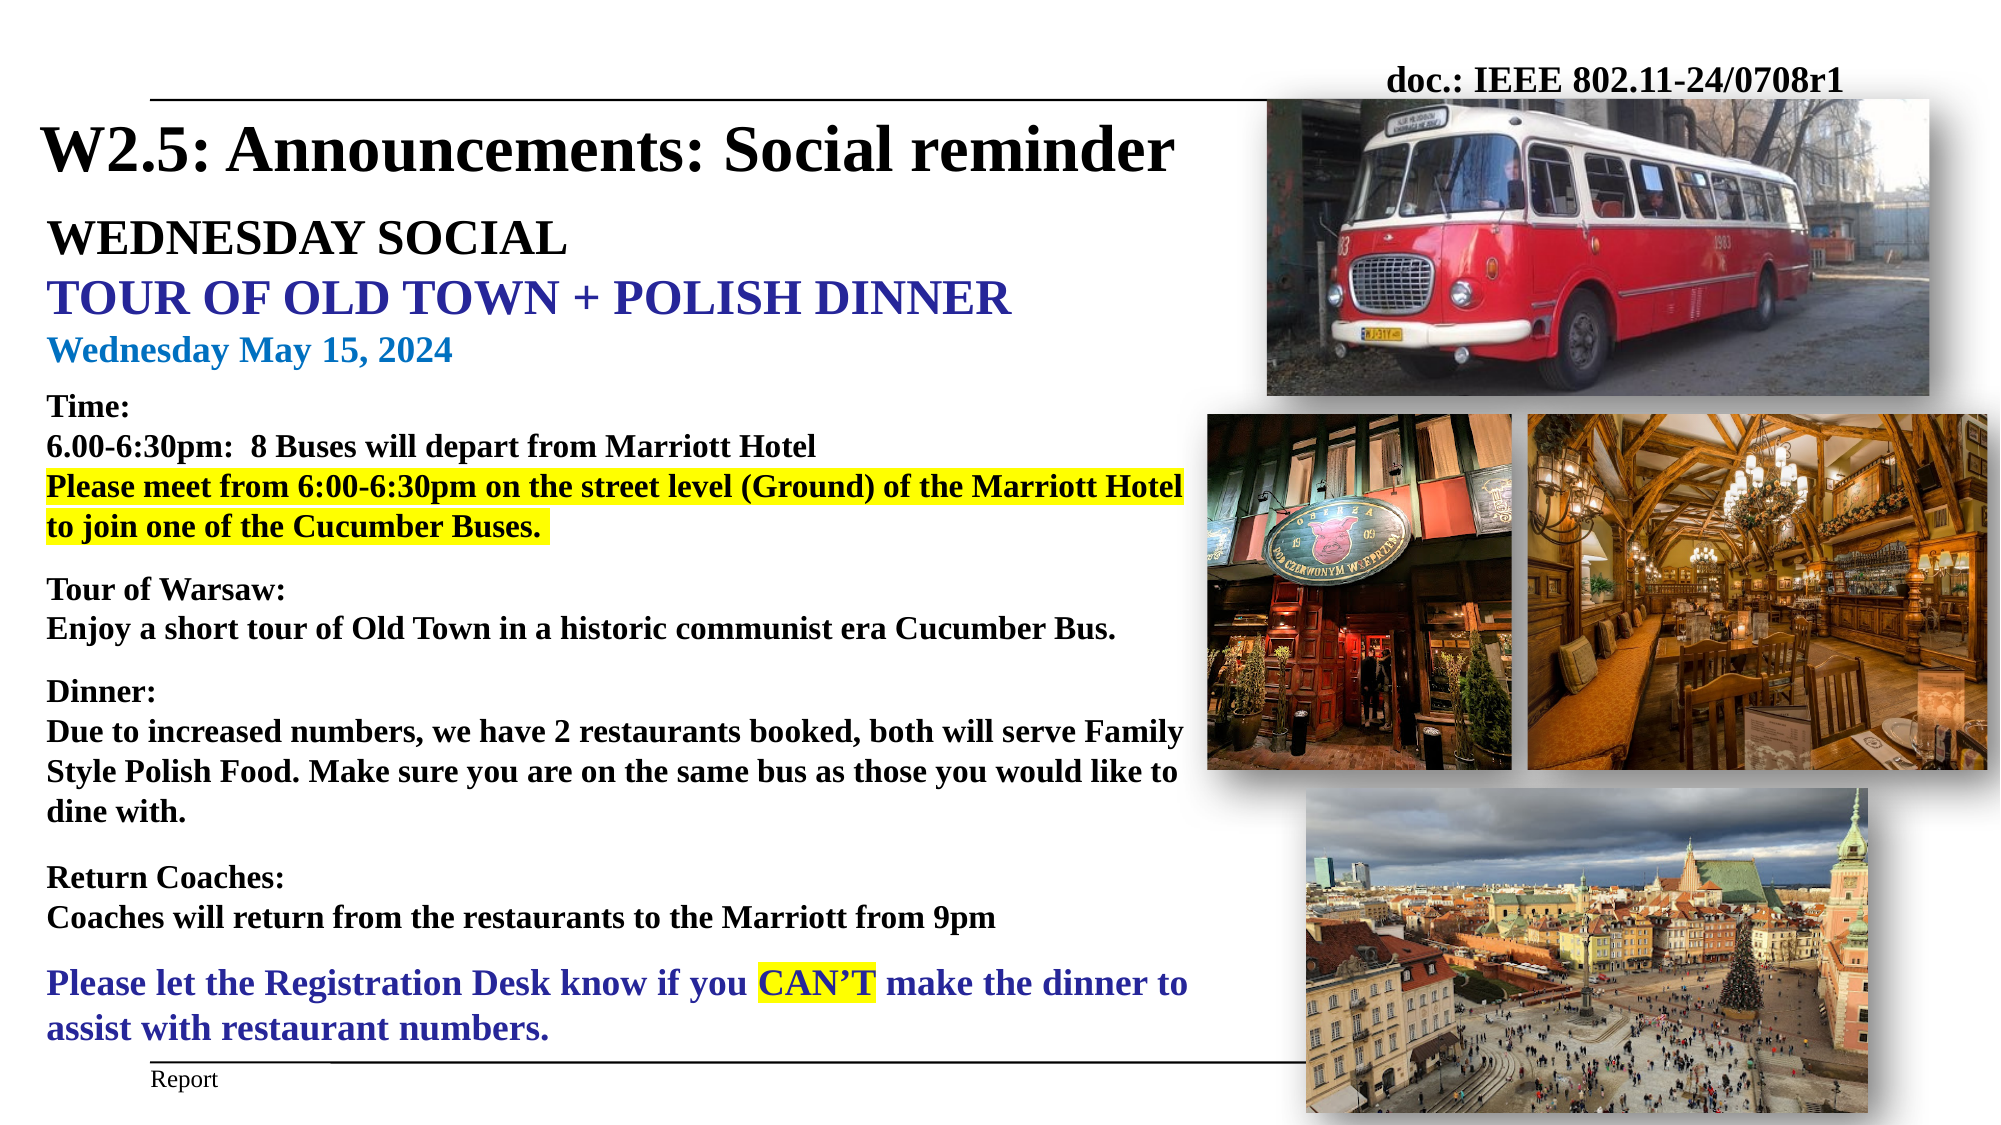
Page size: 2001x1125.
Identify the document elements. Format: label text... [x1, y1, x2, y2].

picture [1206, 413, 1512, 770]
picture [1305, 787, 1868, 1113]
picture [1527, 413, 1988, 770]
title WEDNESDAY SOCIAL TOUR OF OLD TOWN + POLISH DINNER Wednesday May 15, 2024 Time: 6.00-6:30pm: 8 Buses will depart from Marriott Hotel Please meet from 6:00-6:30pm on the street level (Ground) of the Marriott Hotel to join one of the Cucumber Buses. Tour of Warsaw: Enjoy a short tour of Old Town in a historic communist era Cucumber Bus. Dinner: Due to increased numbers, we have 2 restaurants booked, both will serve Family Style Polish Food. Make sure you are on the same bus as those you would like to dine with. Return Coaches: Coaches will return from the restaurants to the Marriott from 9pm Please let the Registration Desk know if you CAN’T make the dinner to assist with restaurant numbers. [31, 200, 1208, 1063]
text_box W2.5: Announcements: Social reminder [24, 87, 1313, 200]
picture [1266, 99, 1930, 396]
